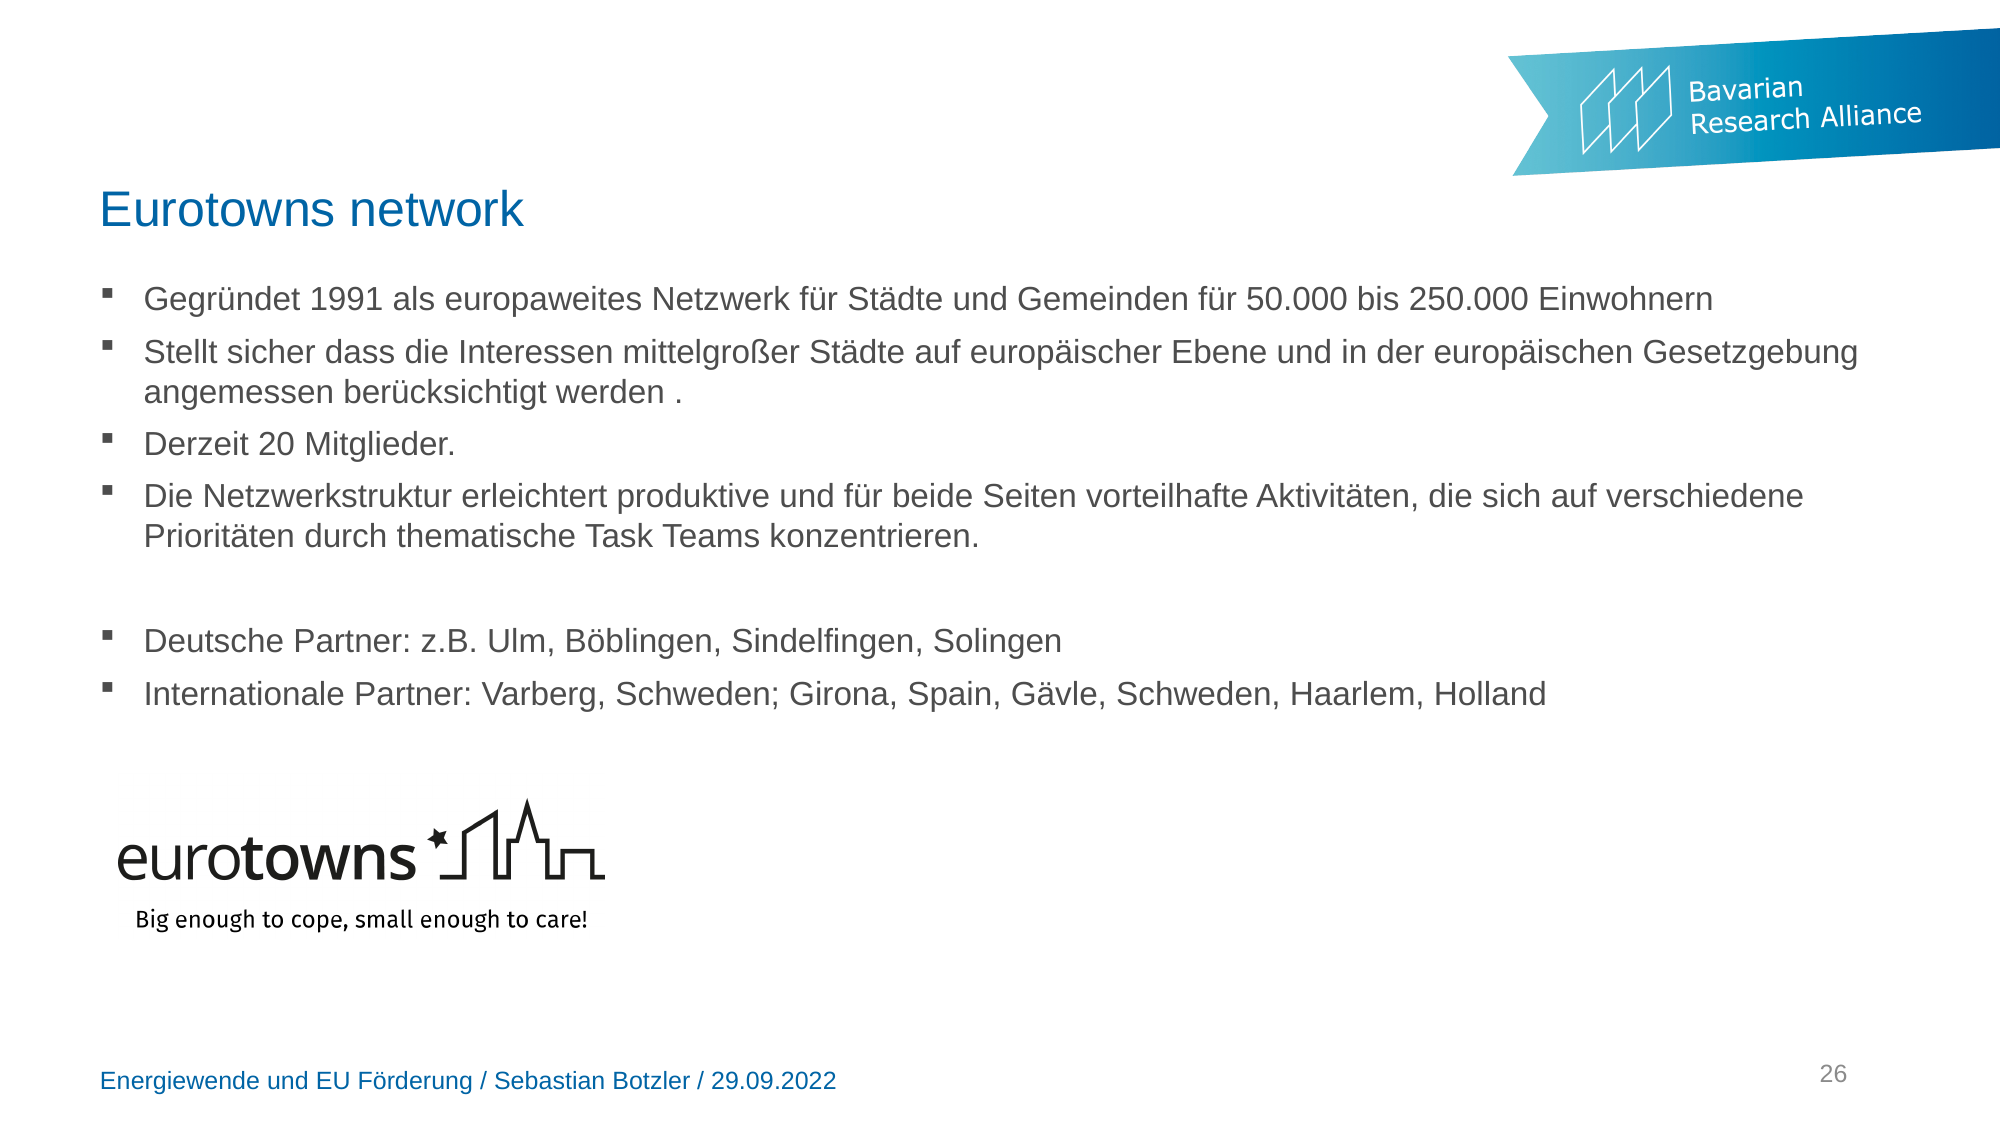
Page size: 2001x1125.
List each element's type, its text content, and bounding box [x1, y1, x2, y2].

title Eurotowns network [99, 176, 1900, 277]
slide_number 26 [1412, 1042, 1863, 1103]
picture [118, 773, 605, 939]
list Gegründet 1991 als europaweites Netzwerk für Städte und Gemeinden für 50.000 bis 250.000 Einwohnern Stellt sicher dass die Interessen mittelgroßer Städte auf europäischer Ebene und in der europäischen Gesetzgebung angemessen berücksichtigt werden . Derzeit 20 Mitglieder. Die Netzwerkstruktur erleichtert produktive und für beide Seiten vorteilhafte Aktivitäten, die sich auf verschiedene Prioritäten durch thematische Task Teams konzentrieren. Deutsche Partner: z.B. Ulm, Böblingen, Sindelfingen, Solingen Internationale Partner: Varberg, Schweden; Girona, Spain, Gävle, Schweden, Haarlem, Holland [99, 277, 1900, 927]
picture [1499, 21, 2000, 191]
